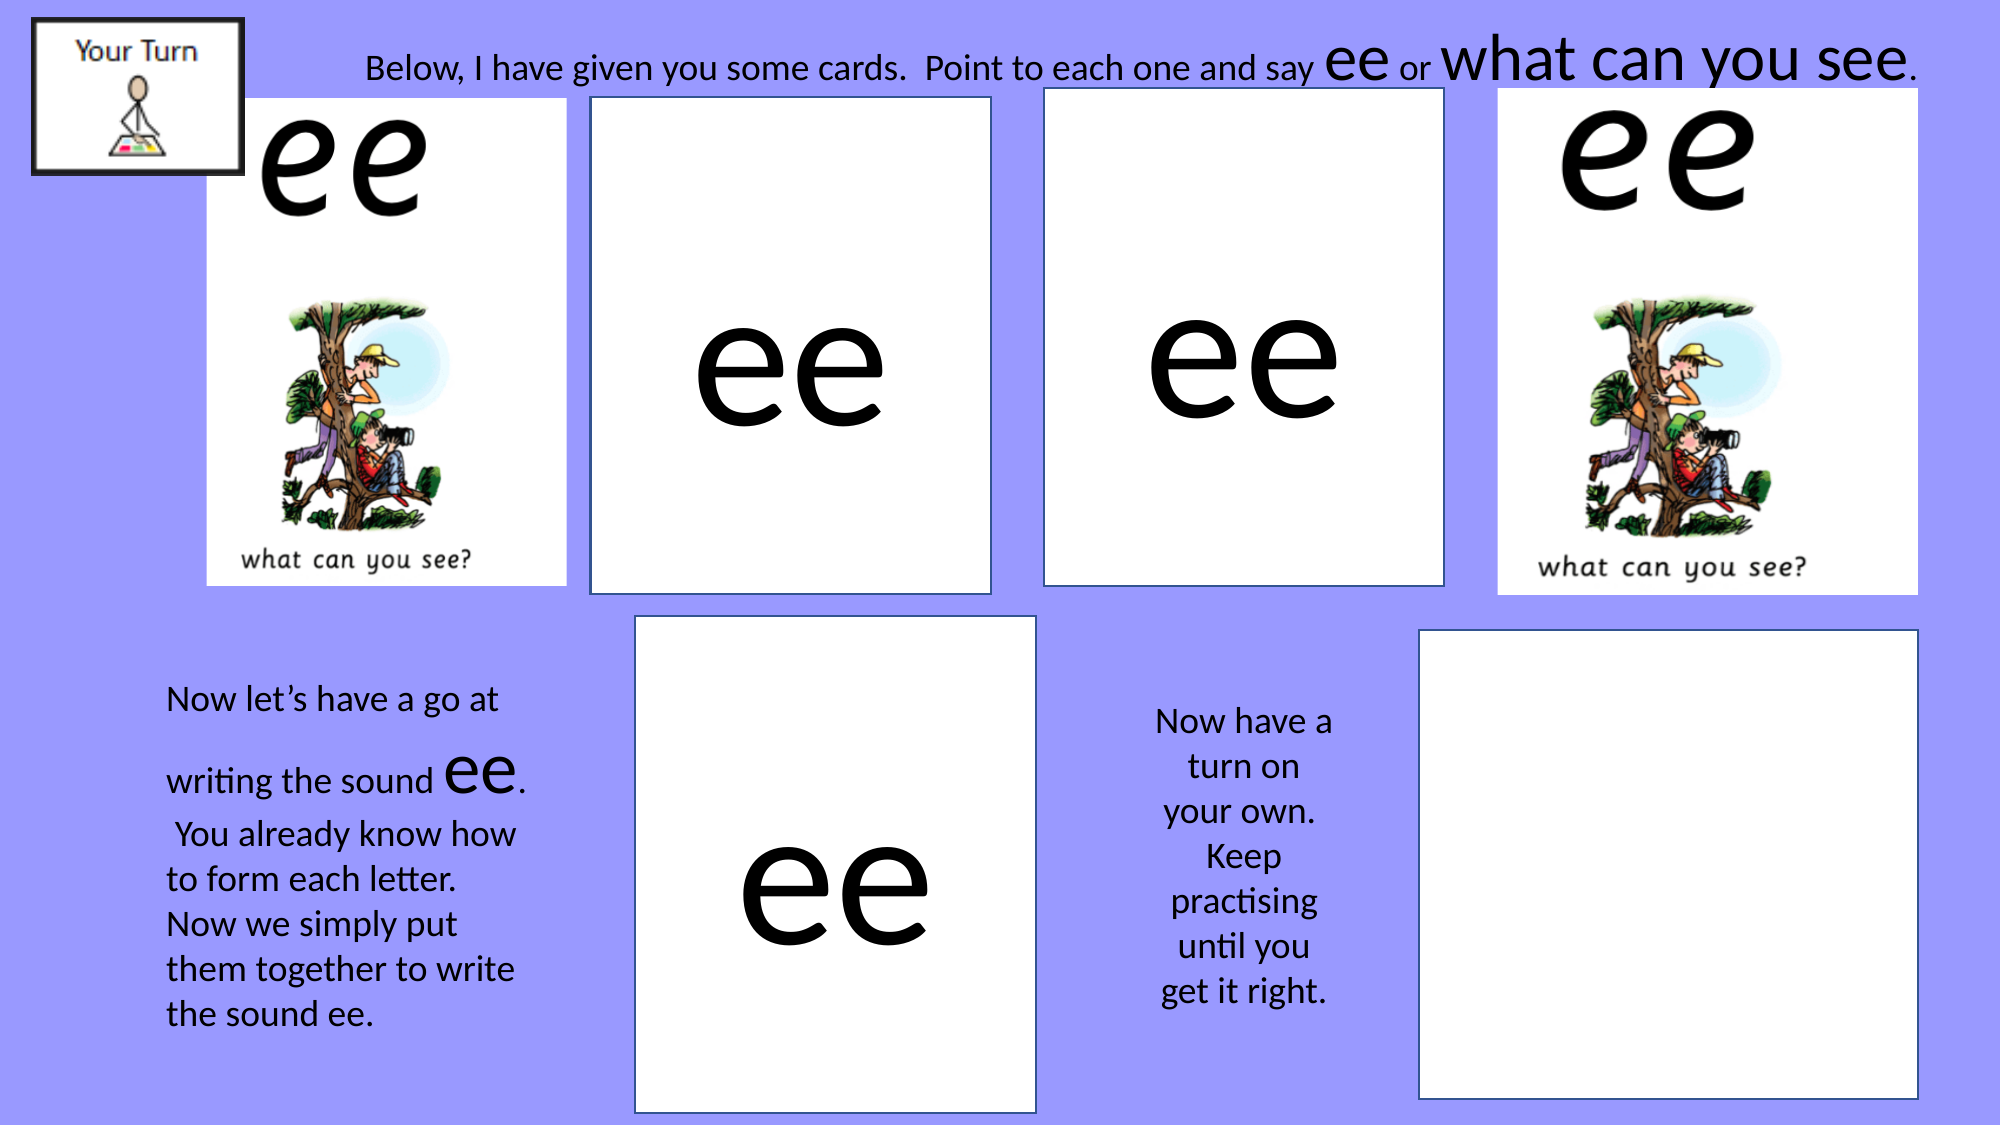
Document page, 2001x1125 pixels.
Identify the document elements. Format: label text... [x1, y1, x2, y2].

text_box Below, I have given you some cards. Point to each one and say ee or what can you see. [350, 6, 2000, 102]
text_box [1418, 629, 1919, 1100]
picture [31, 17, 567, 586]
text_box Now have a turn on your own. Keep practising until you get it right. [1136, 688, 1353, 1019]
picture [1497, 88, 1918, 595]
text_box ee [589, 96, 992, 595]
text_box Now let’s have a go at writing the sound ee. You already know how to form each letter. Now we simply put them together to write the sound ee. [151, 666, 550, 1041]
text_box ee [1043, 87, 1445, 587]
text_box ee [634, 615, 1037, 1114]
